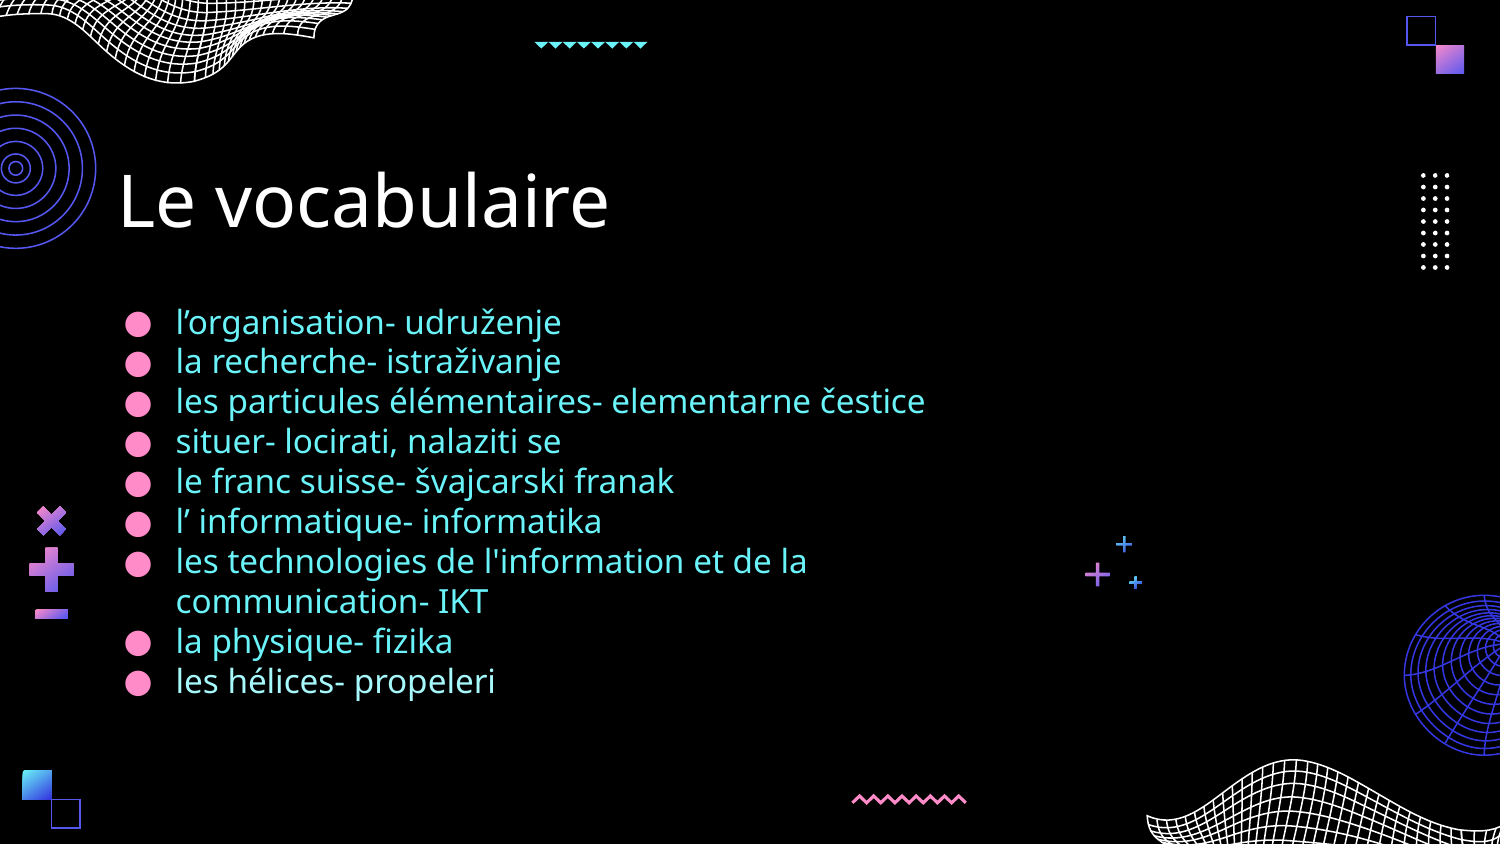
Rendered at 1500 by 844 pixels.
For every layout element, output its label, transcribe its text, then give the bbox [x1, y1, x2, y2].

subtitle l’organisation- udruženje la recherche- istraživanje les particules élémentaires- elementarne čestice situer- locirati, nalaziti se le franc suisse- švajcarski franak l’ informatique- informatika les technologies de l'information et de la communication- IKT la physique- fizika les hélices- propeleri [100, 436, 1023, 844]
title Le vocabulaire [116, 150, 1191, 247]
